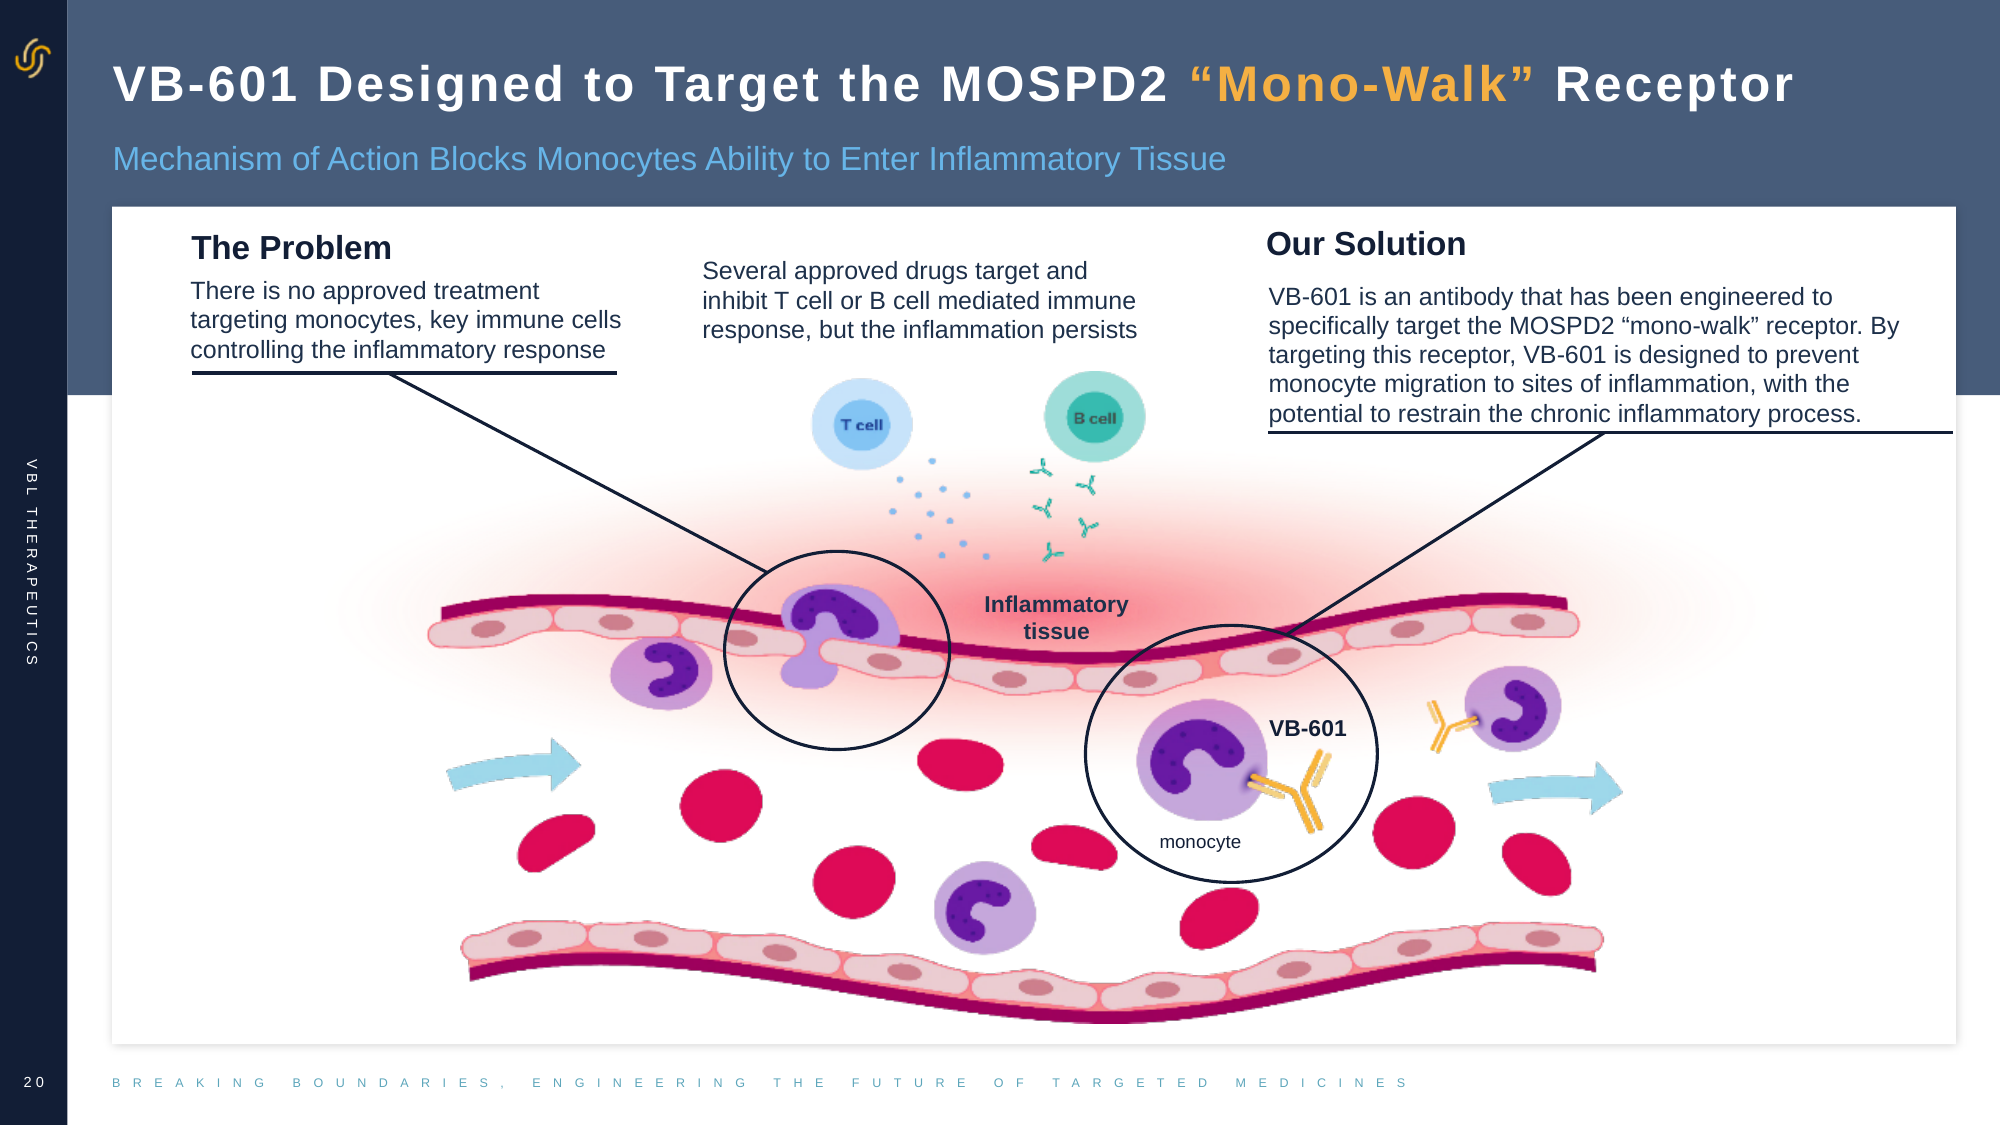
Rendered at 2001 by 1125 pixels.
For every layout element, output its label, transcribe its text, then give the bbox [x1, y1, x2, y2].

text_box [111, 206, 1957, 1045]
text_box Several approved drugs target and inhibit T cell or B cell mediated immune response, but the inflammation persists [687, 248, 1157, 351]
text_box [388, 372, 767, 573]
text_box VB-601 is an antibody that has been engineered to specifically target the MOSPD2 “mono-walk” receptor. By targeting this receptor, VB-601 is designed to prevent monocyte migration to sites of inflammation, with the potential to restrain the chronic inflammatory process. [1253, 273, 1966, 435]
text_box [1286, 433, 1605, 635]
text_box [66, 0, 2000, 396]
picture [309, 371, 1784, 1024]
picture [13, 35, 54, 82]
text_box Our Solution [1251, 215, 1609, 270]
text_box There is no approved treatment targeting monocytes, key immune cells controlling the inflammatory response [175, 268, 643, 371]
text_box The Problem [176, 218, 408, 274]
list Mechanism of Action Blocks Monocytes Ability to Enter Inflammatory Tissue [112, 133, 1957, 182]
title VB-601 Designed to Target the MOSPD2 “Mono-Walk” Receptor [112, 39, 1957, 132]
